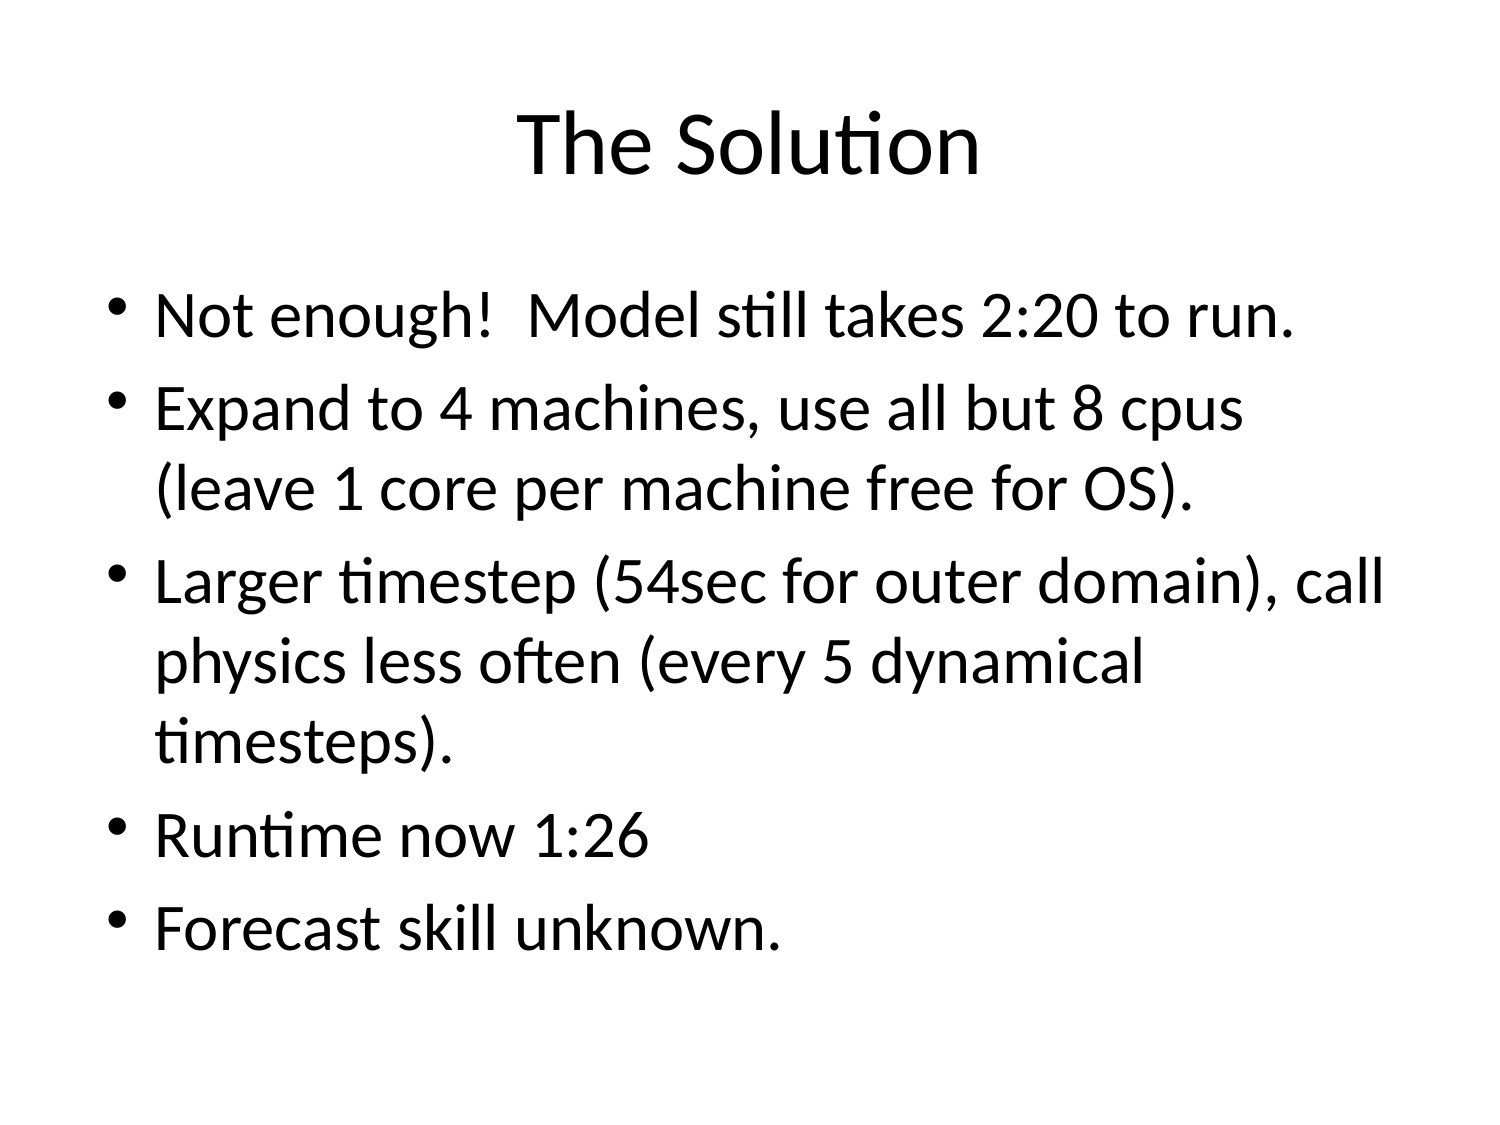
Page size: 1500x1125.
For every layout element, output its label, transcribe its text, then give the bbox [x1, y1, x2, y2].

list Not enough! Model still takes 2:20 to run. Expand to 4 machines, use all but 8 cpus (leave 1 core per machine free for OS). Larger timestep (54sec for outer domain), call physics less often (every 5 dynamical timesteps). Runtime now 1:26 Forecast skill unknown. [74, 263, 1425, 993]
title The Solution [74, 51, 1425, 226]
